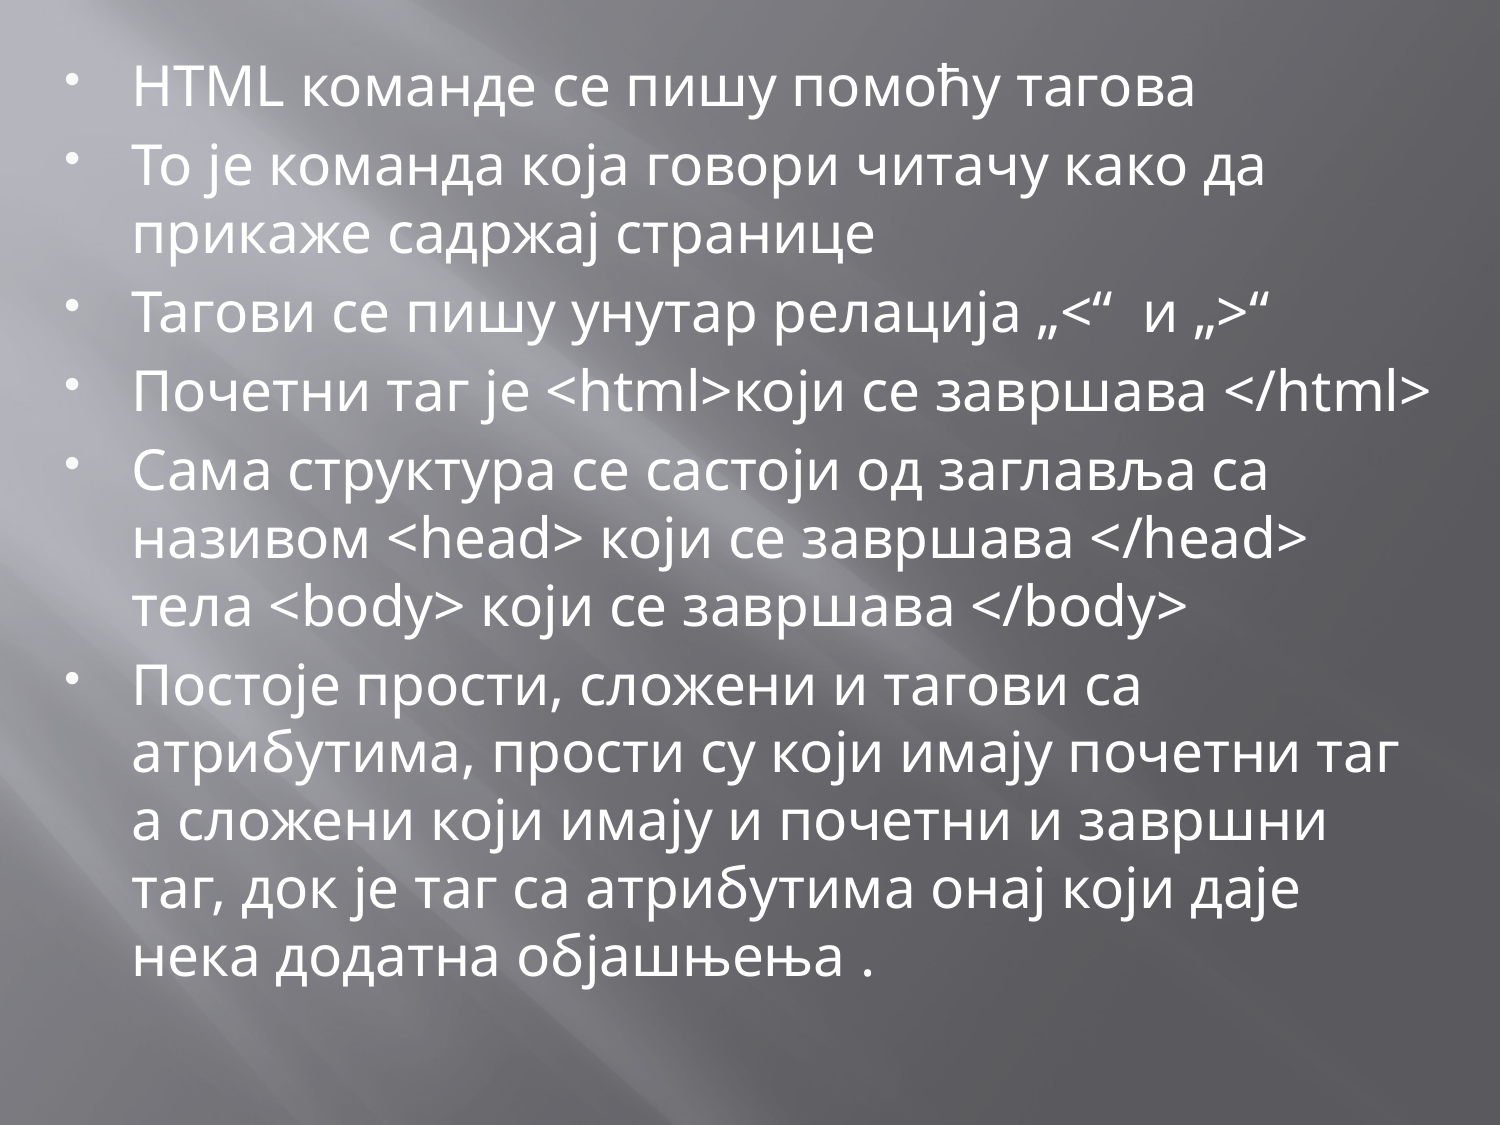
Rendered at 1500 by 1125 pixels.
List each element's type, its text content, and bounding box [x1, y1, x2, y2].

list HTML команде се пишу помоћу тагова То је команда која говори читачу како да прикаже садржај странице Тагови се пишу унутар релација „<“ и „>“ Почетни таг је <html>који се завршава </html> Сама структура се састоји од заглавља са називом <head> који се завршава </head> тела <body> који се завршава </body> Постоје прости, сложени и тагови са атрибутима, прости су који имају почетни таг а сложени који имају и почетни и завршни таг, док је таг са атрибутима онај који даје нека додатна објашњења . [29, 42, 1447, 1071]
